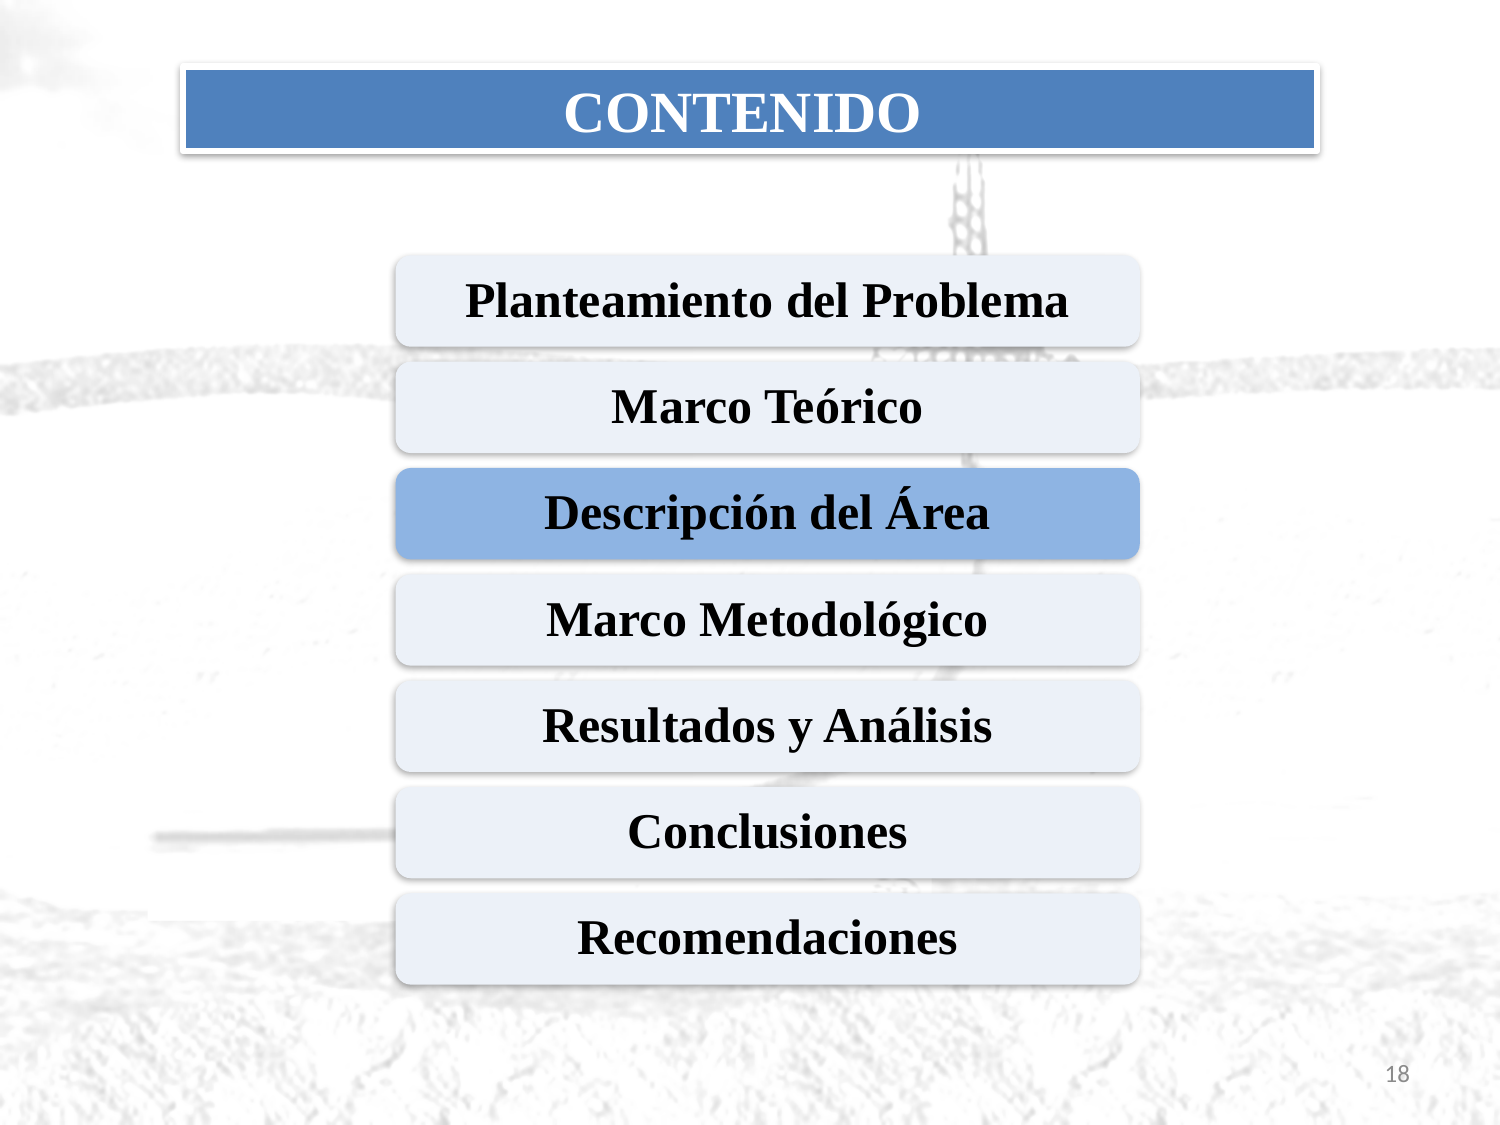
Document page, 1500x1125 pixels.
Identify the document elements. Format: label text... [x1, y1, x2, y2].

text_box CONTENIDO [180, 63, 1320, 154]
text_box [395, 255, 1140, 347]
slide_number 18 [1074, 1042, 1425, 1103]
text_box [395, 574, 1140, 666]
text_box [395, 467, 1140, 560]
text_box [395, 786, 1140, 879]
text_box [395, 893, 1140, 985]
picture [0, 0, 1500, 1125]
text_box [395, 361, 1140, 454]
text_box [395, 680, 1140, 773]
